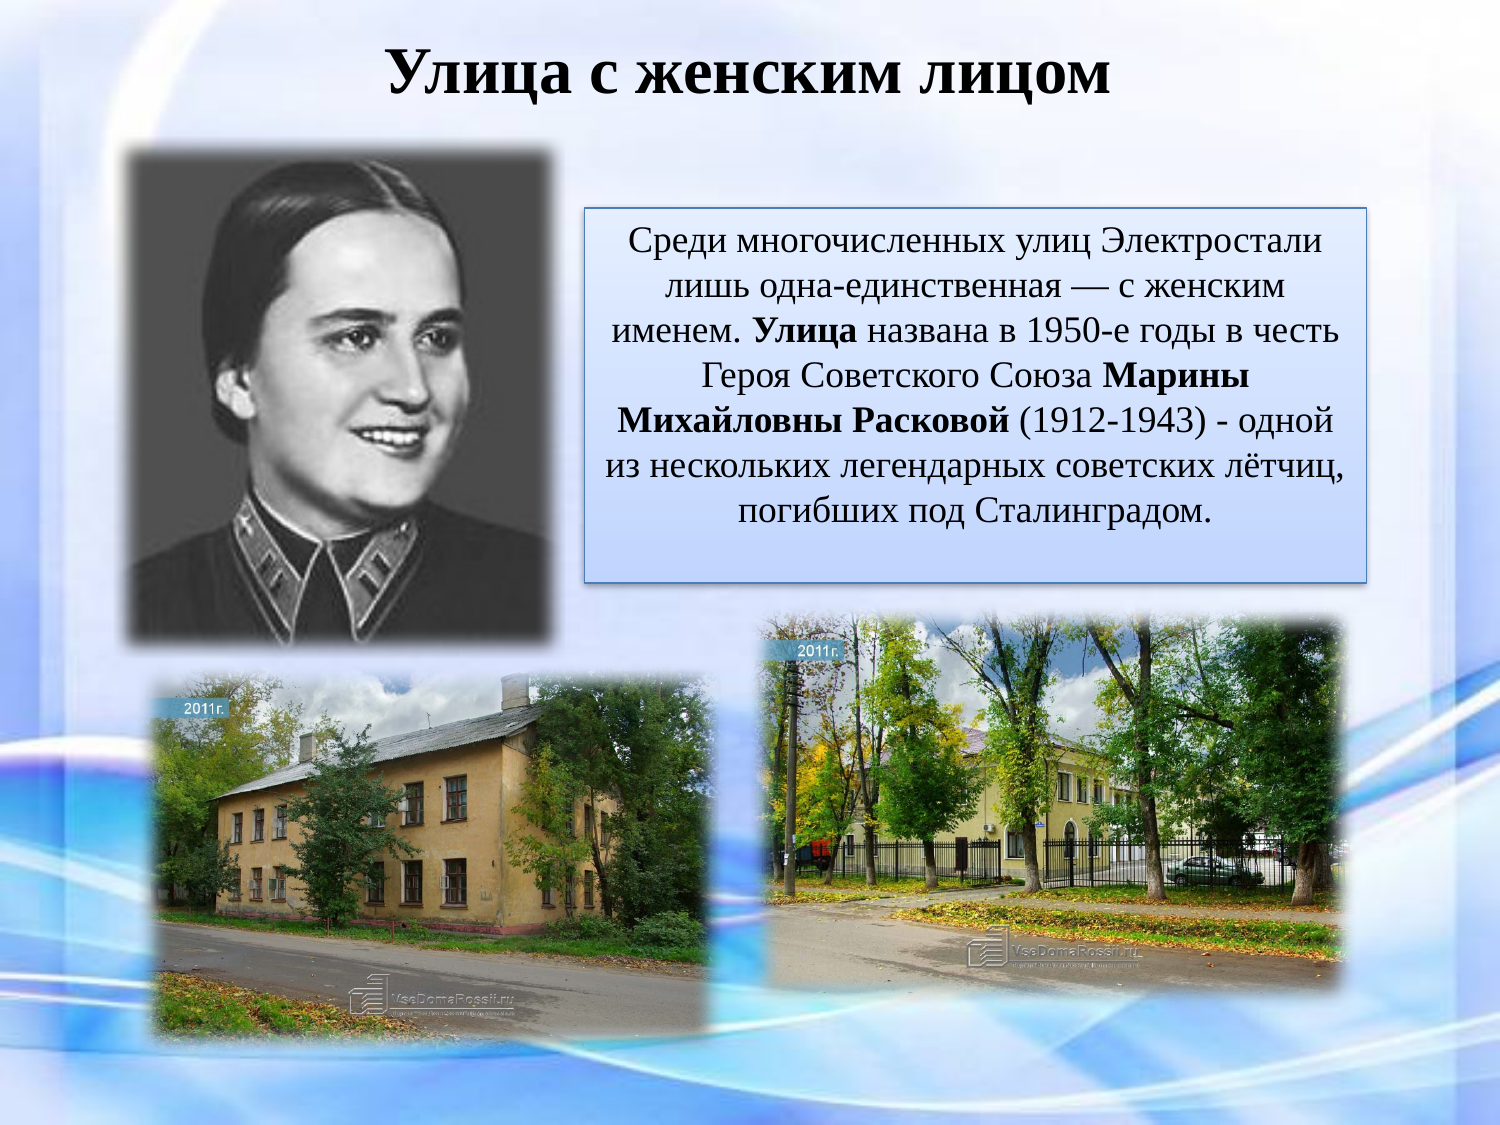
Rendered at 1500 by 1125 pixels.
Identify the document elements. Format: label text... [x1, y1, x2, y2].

picture [0, 0, 1500, 1125]
text_box Улица с женским лицом [103, 19, 1392, 114]
text_box Среди многочисленных улиц Электростали лишь одна-единственная — с женским именем. Улица названа в 1950-е годы в честь Героя Советского Союза Марины Михайловны Расковой (1912-1943) - одной из нескольких легендарных советских лётчиц, погибших под Сталинградом. [584, 207, 1367, 584]
